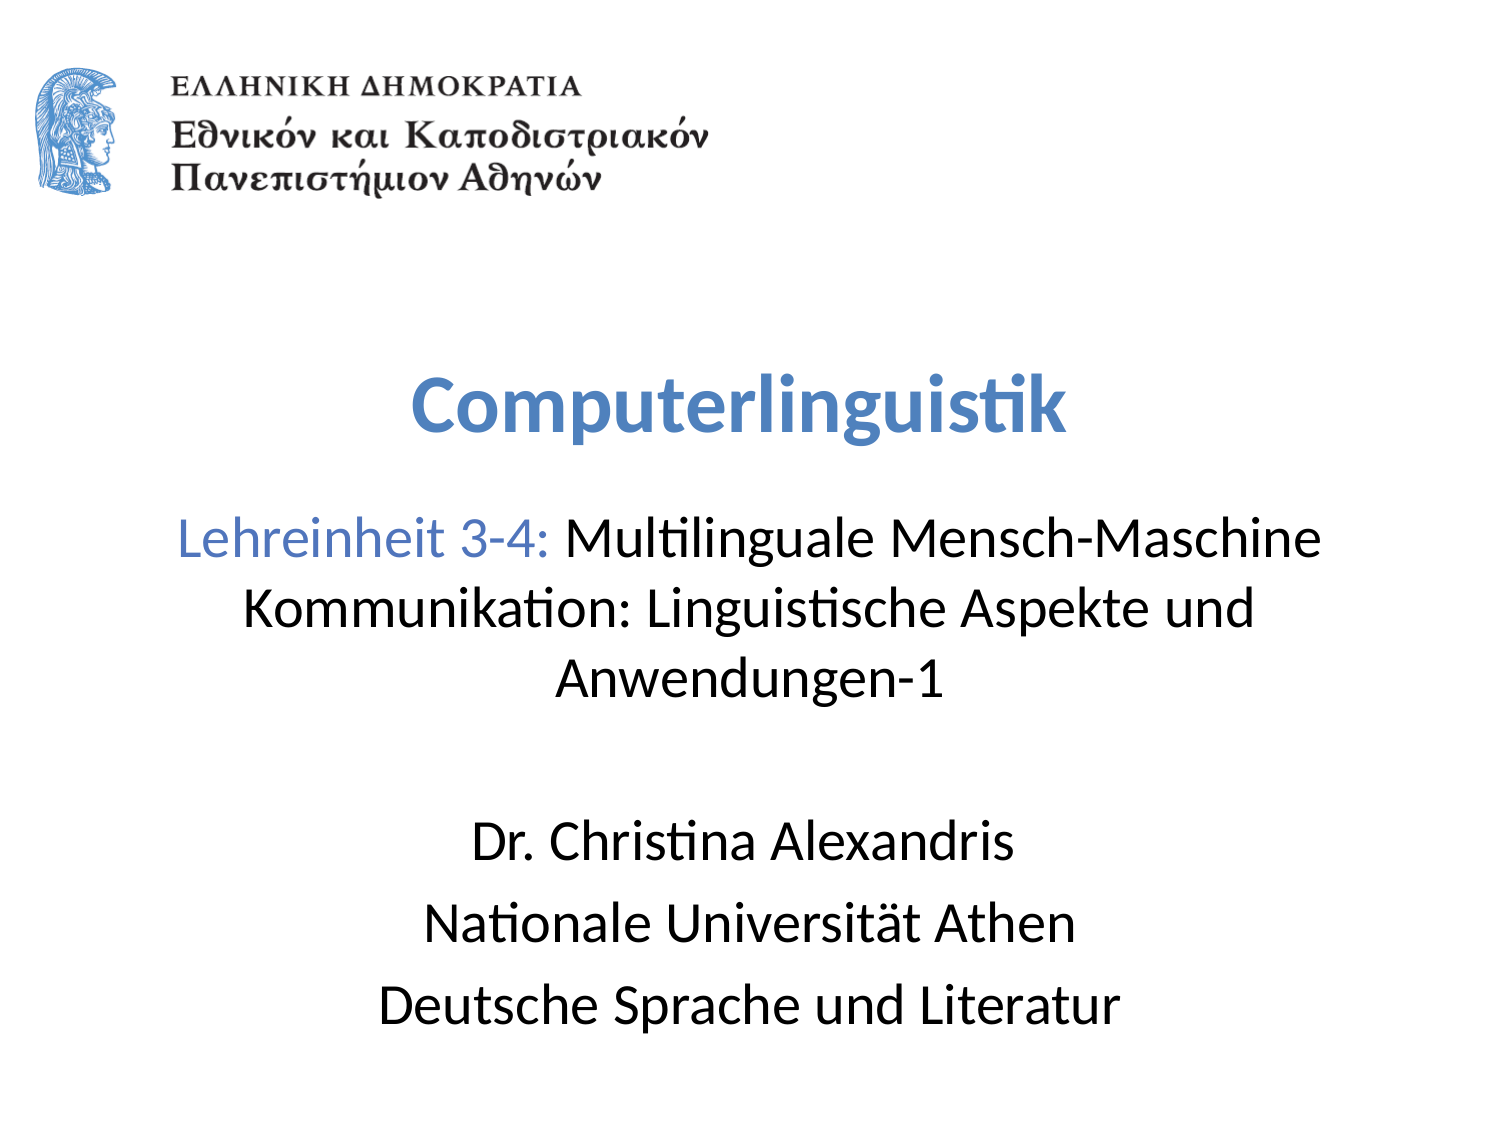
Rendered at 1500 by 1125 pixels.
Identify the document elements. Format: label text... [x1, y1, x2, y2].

subtitle Lehreinheit 3-4: Multilinguale Mensch-Maschine Kommunikation: Linguistische Aspekte und Anwendungen-1 Dr. Christina Alexandris Nationale Universität Athen Deutsche Sprache und Literatur [112, 491, 1388, 780]
title Computerlinguistik [112, 278, 1388, 491]
picture [29, 66, 711, 201]
